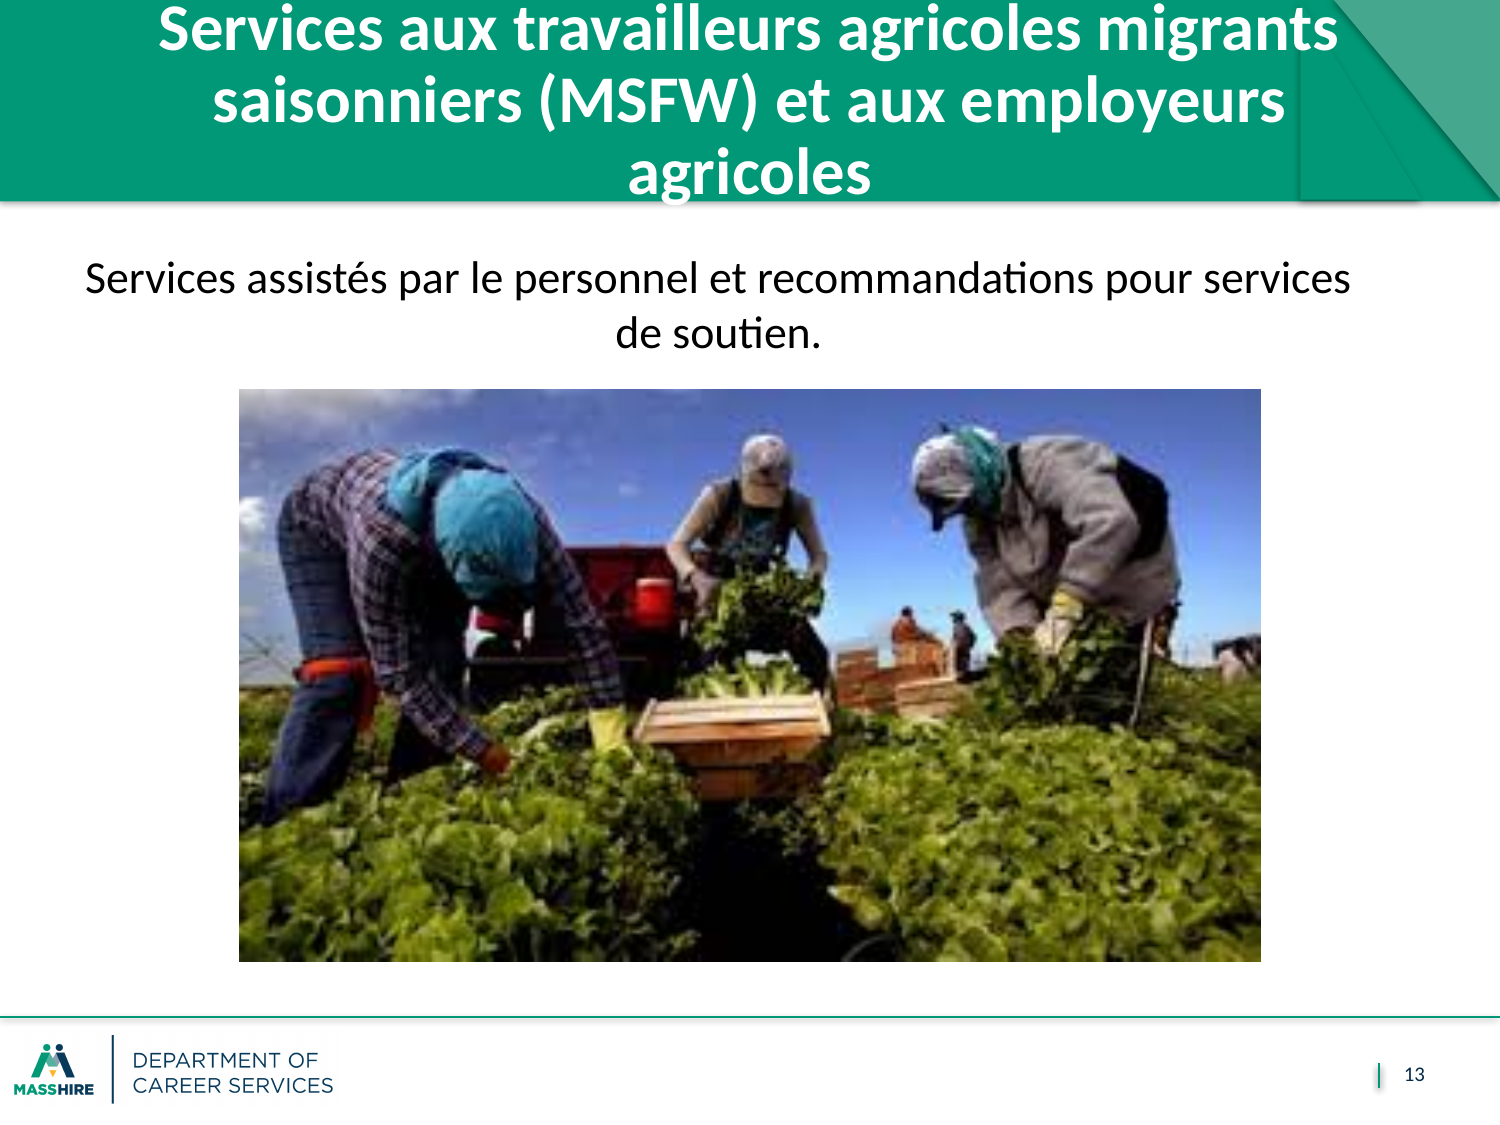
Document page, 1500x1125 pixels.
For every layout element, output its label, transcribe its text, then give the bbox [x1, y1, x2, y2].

text_box [74, 257, 1425, 372]
text_box Services assistés par le personnel et recommandations pour services de soutien. [61, 239, 1377, 365]
slide_number 13 [1376, 1042, 1425, 1103]
title Services aux travailleurs agricoles migrants saisonniers (MSFW) et aux employeurs agricoles [75, 22, 1425, 180]
picture [238, 389, 1261, 963]
picture [6, 1031, 341, 1109]
